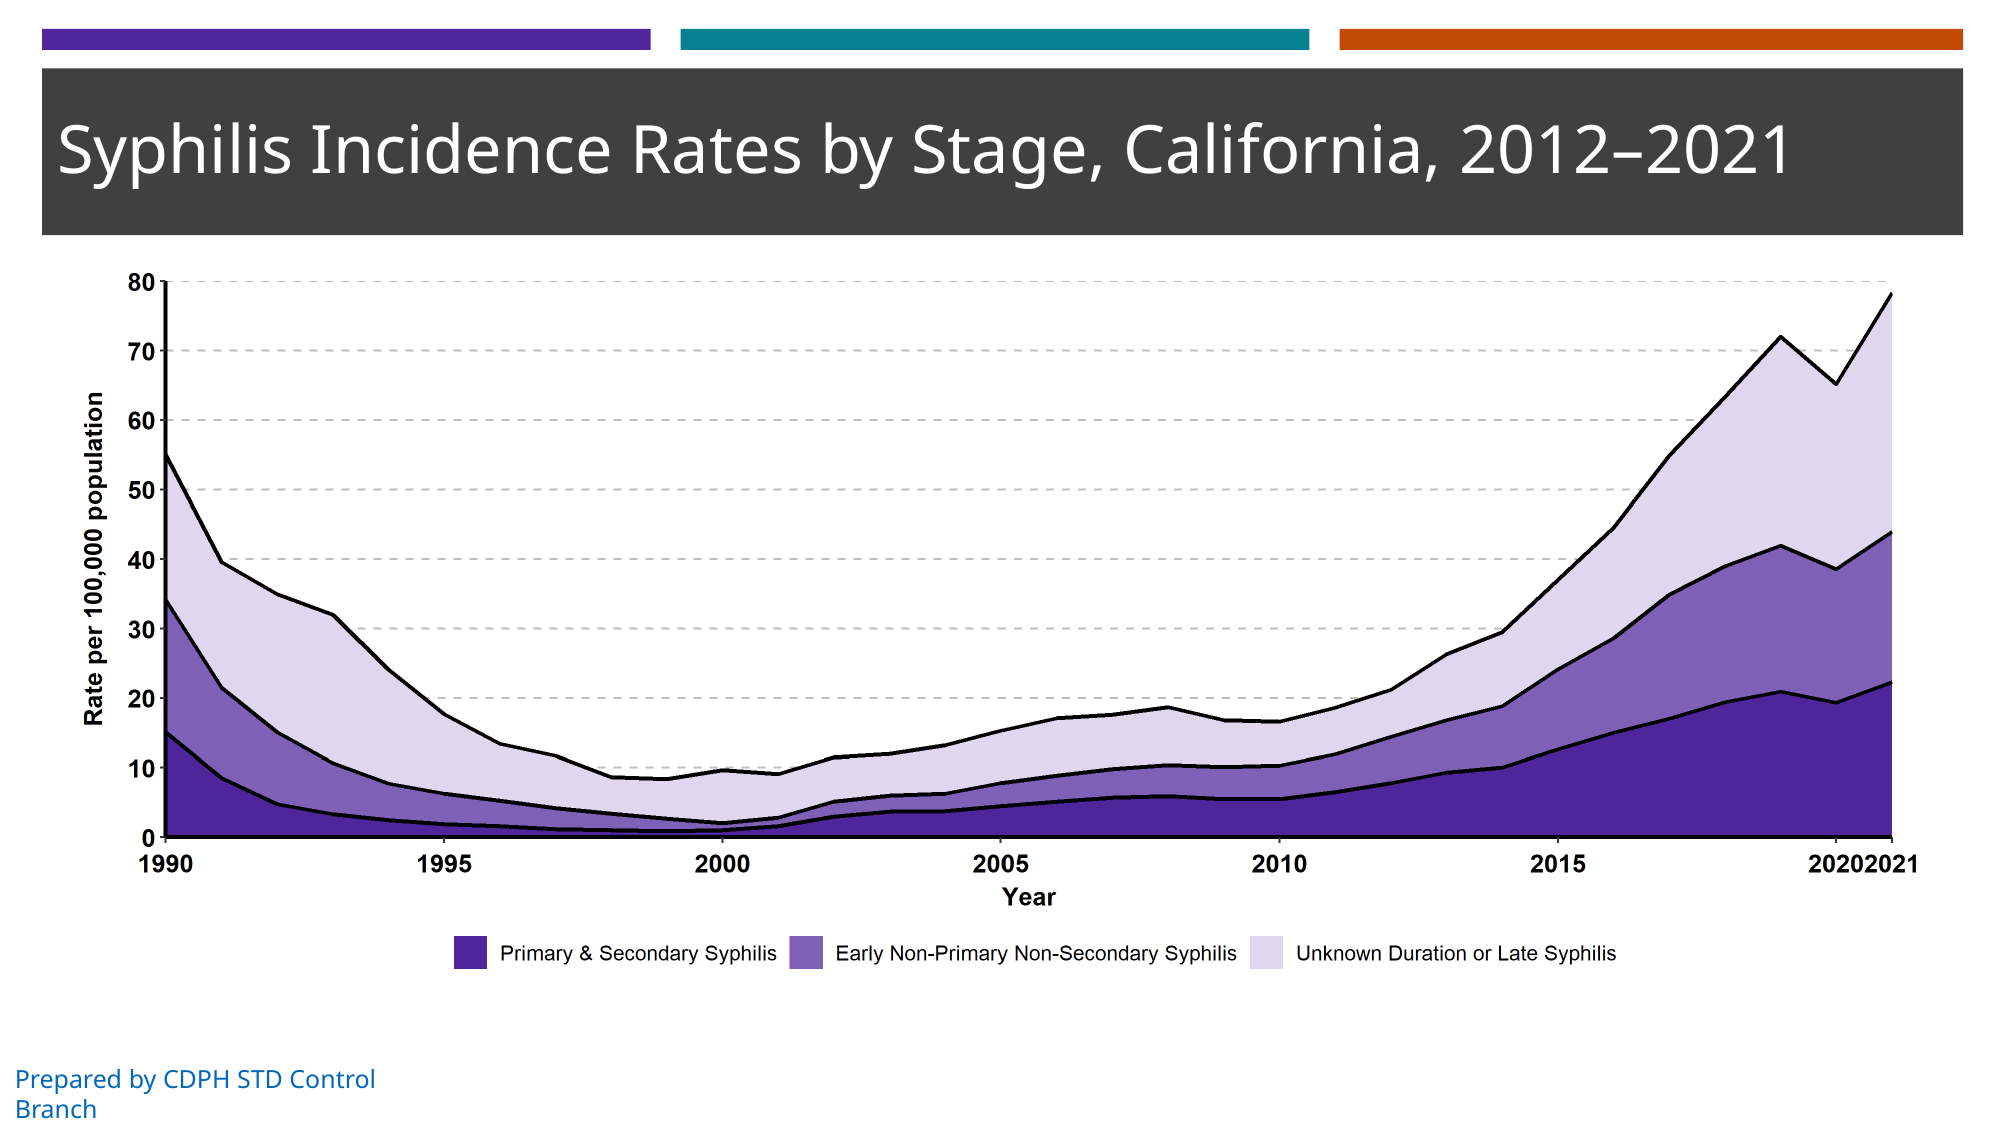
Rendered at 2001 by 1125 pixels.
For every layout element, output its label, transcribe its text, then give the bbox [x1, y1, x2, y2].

title Syphilis Incidence Rates by Stage, California, 2012–2021 [42, 68, 1964, 236]
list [67, 251, 1936, 1012]
